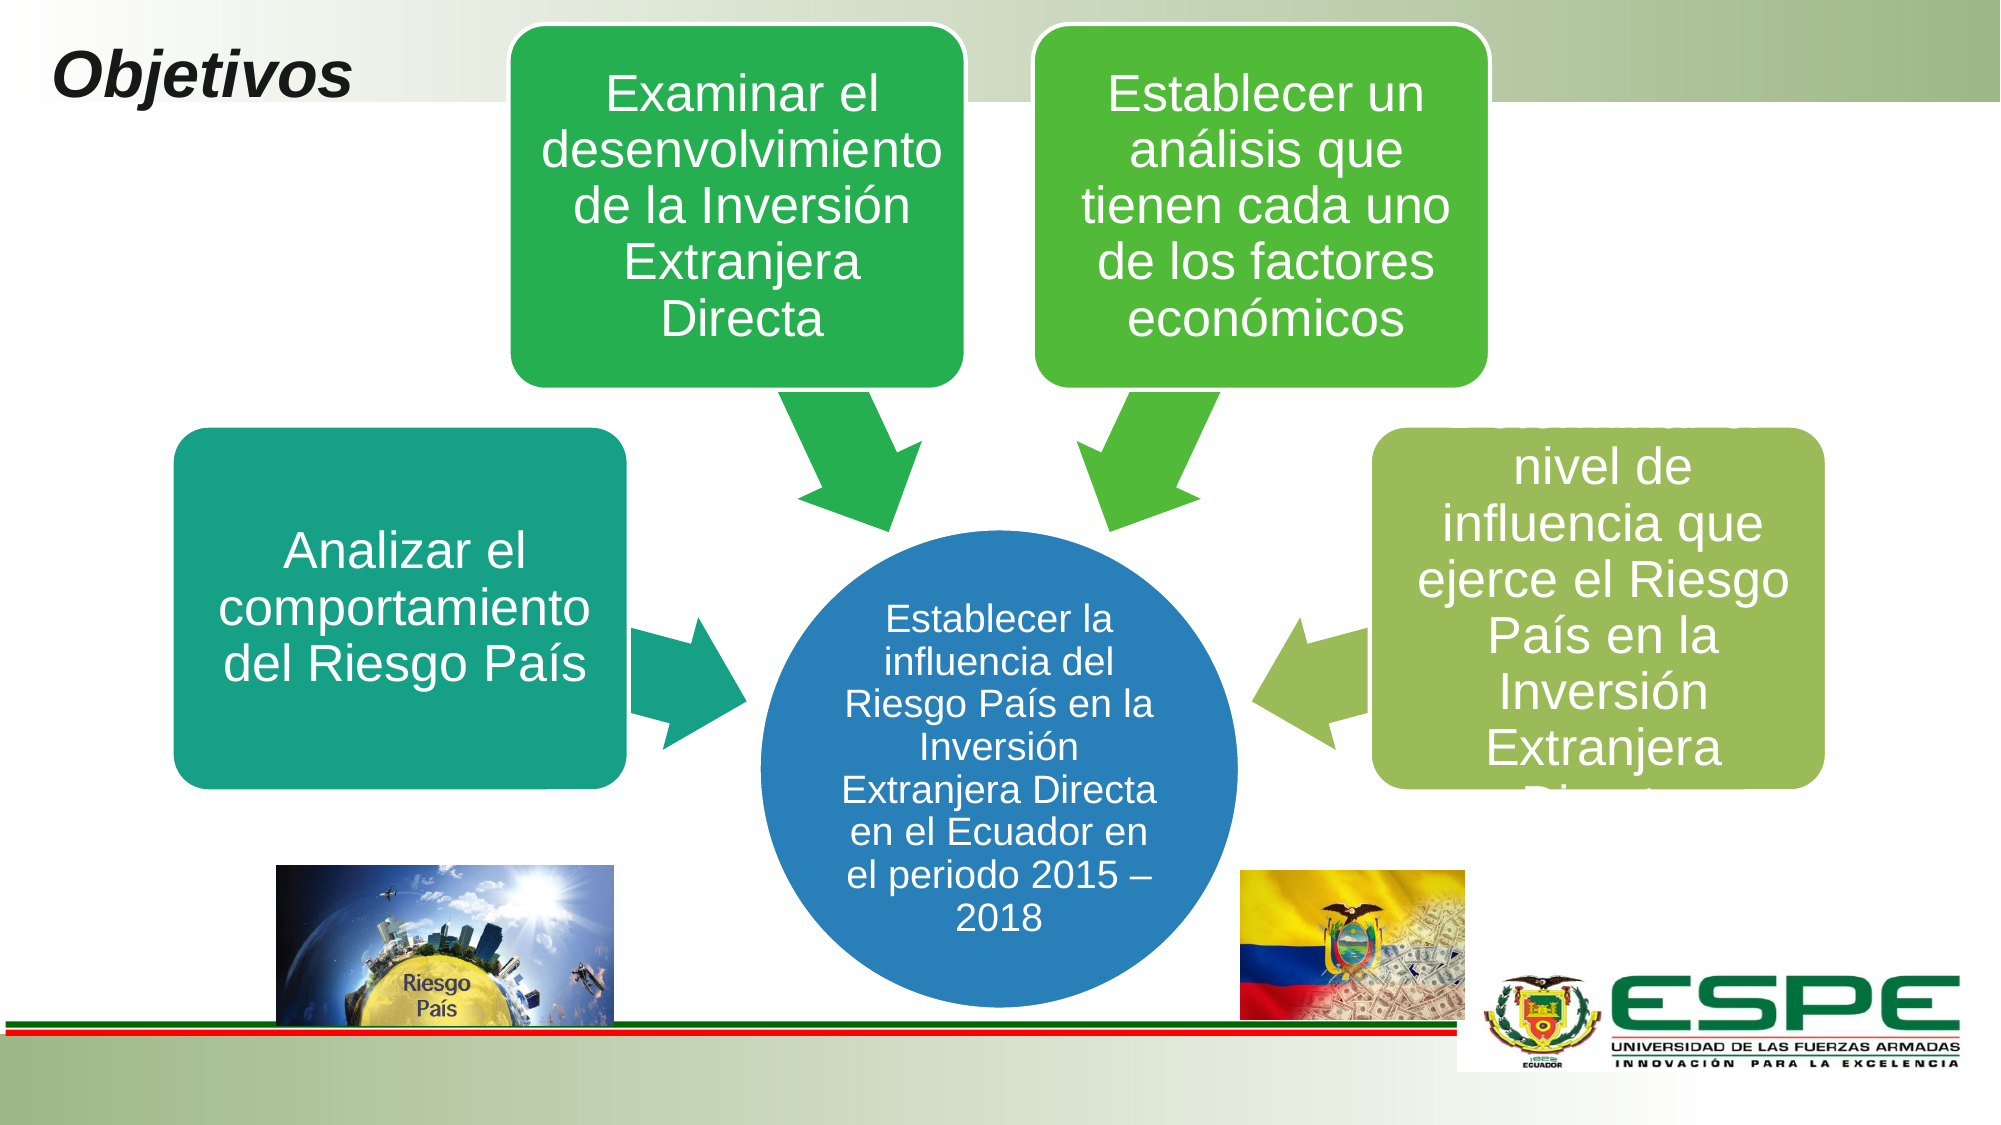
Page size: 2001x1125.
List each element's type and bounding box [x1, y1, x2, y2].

list [16, 23, 1982, 1011]
picture [276, 864, 614, 1026]
picture [1240, 870, 1994, 1072]
